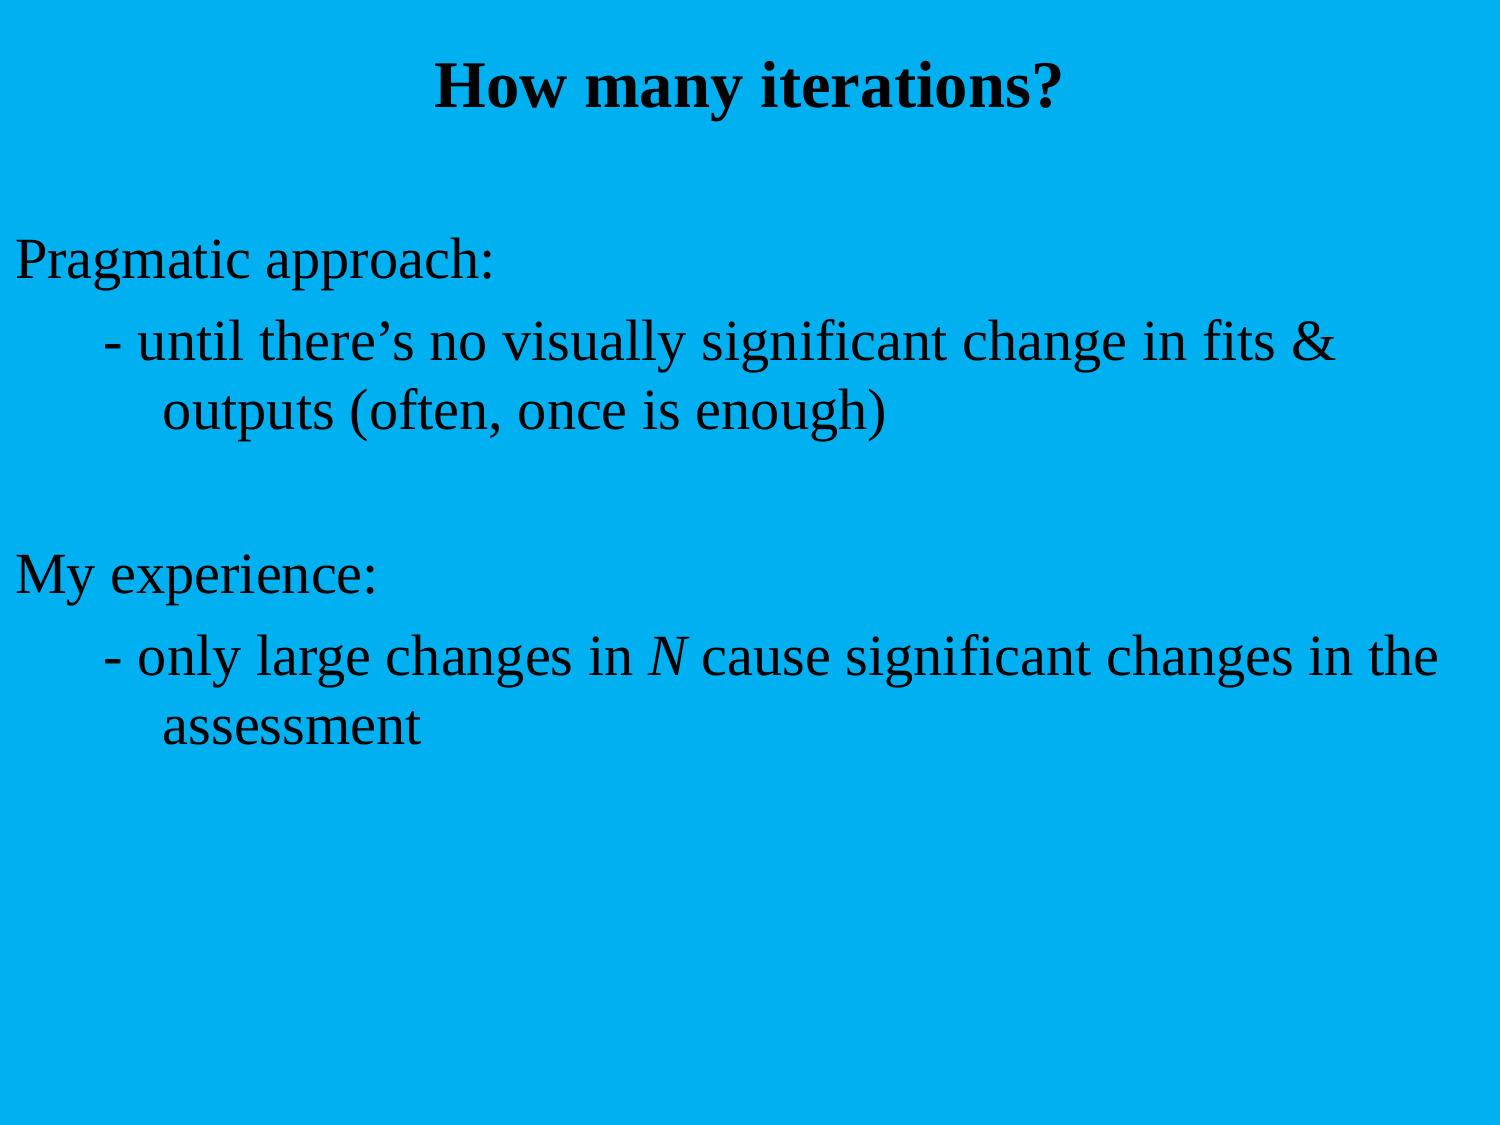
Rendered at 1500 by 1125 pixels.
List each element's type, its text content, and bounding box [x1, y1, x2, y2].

list Pragmatic approach: - until there’s no visually significant change in fits & outputs (often, once is enough) My experience: - only large changes in N cause significant changes in the assessment [0, 212, 1500, 950]
title How many iterations? [0, 0, 1500, 163]
